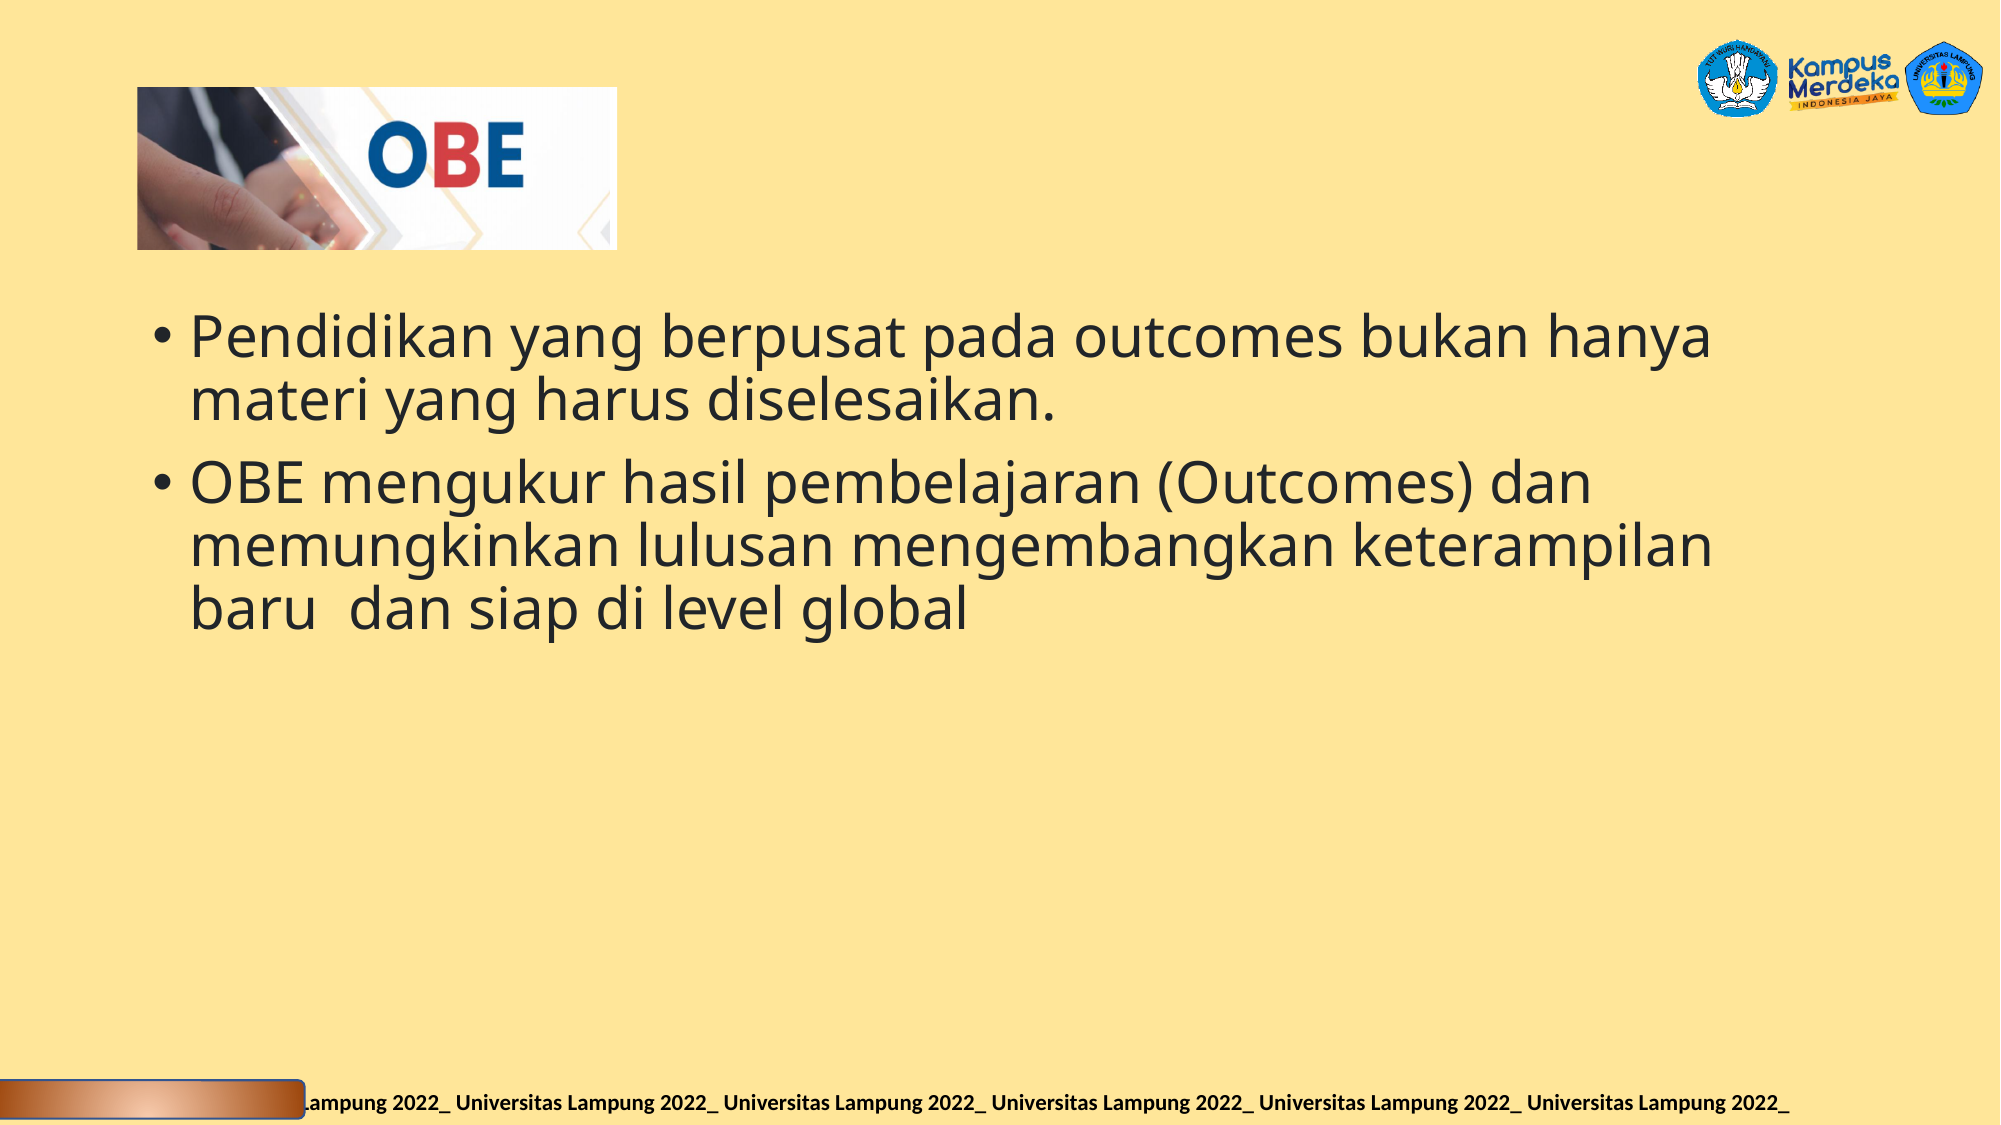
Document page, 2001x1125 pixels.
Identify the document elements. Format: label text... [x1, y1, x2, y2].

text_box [137, 87, 618, 250]
list Pendidikan yang berpusat pada outcomes bukan hanya materi yang harus diselesaikan. OBE mengukur hasil pembelajaran (Outcomes) dan memungkinkan lulusan mengembangkan keterampilan baru dan siap di level global [137, 299, 1863, 1014]
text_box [1692, 37, 2000, 123]
text_box [0, 1079, 306, 1120]
text_box Universitas Lampung 2022_ Universitas Lampung 2022_ Universitas Lampung 2022_ Universitas Lampung 2022_ Universitas Lampung 2022_ Universitas Lampung 2022_ [0, 1080, 1991, 1123]
